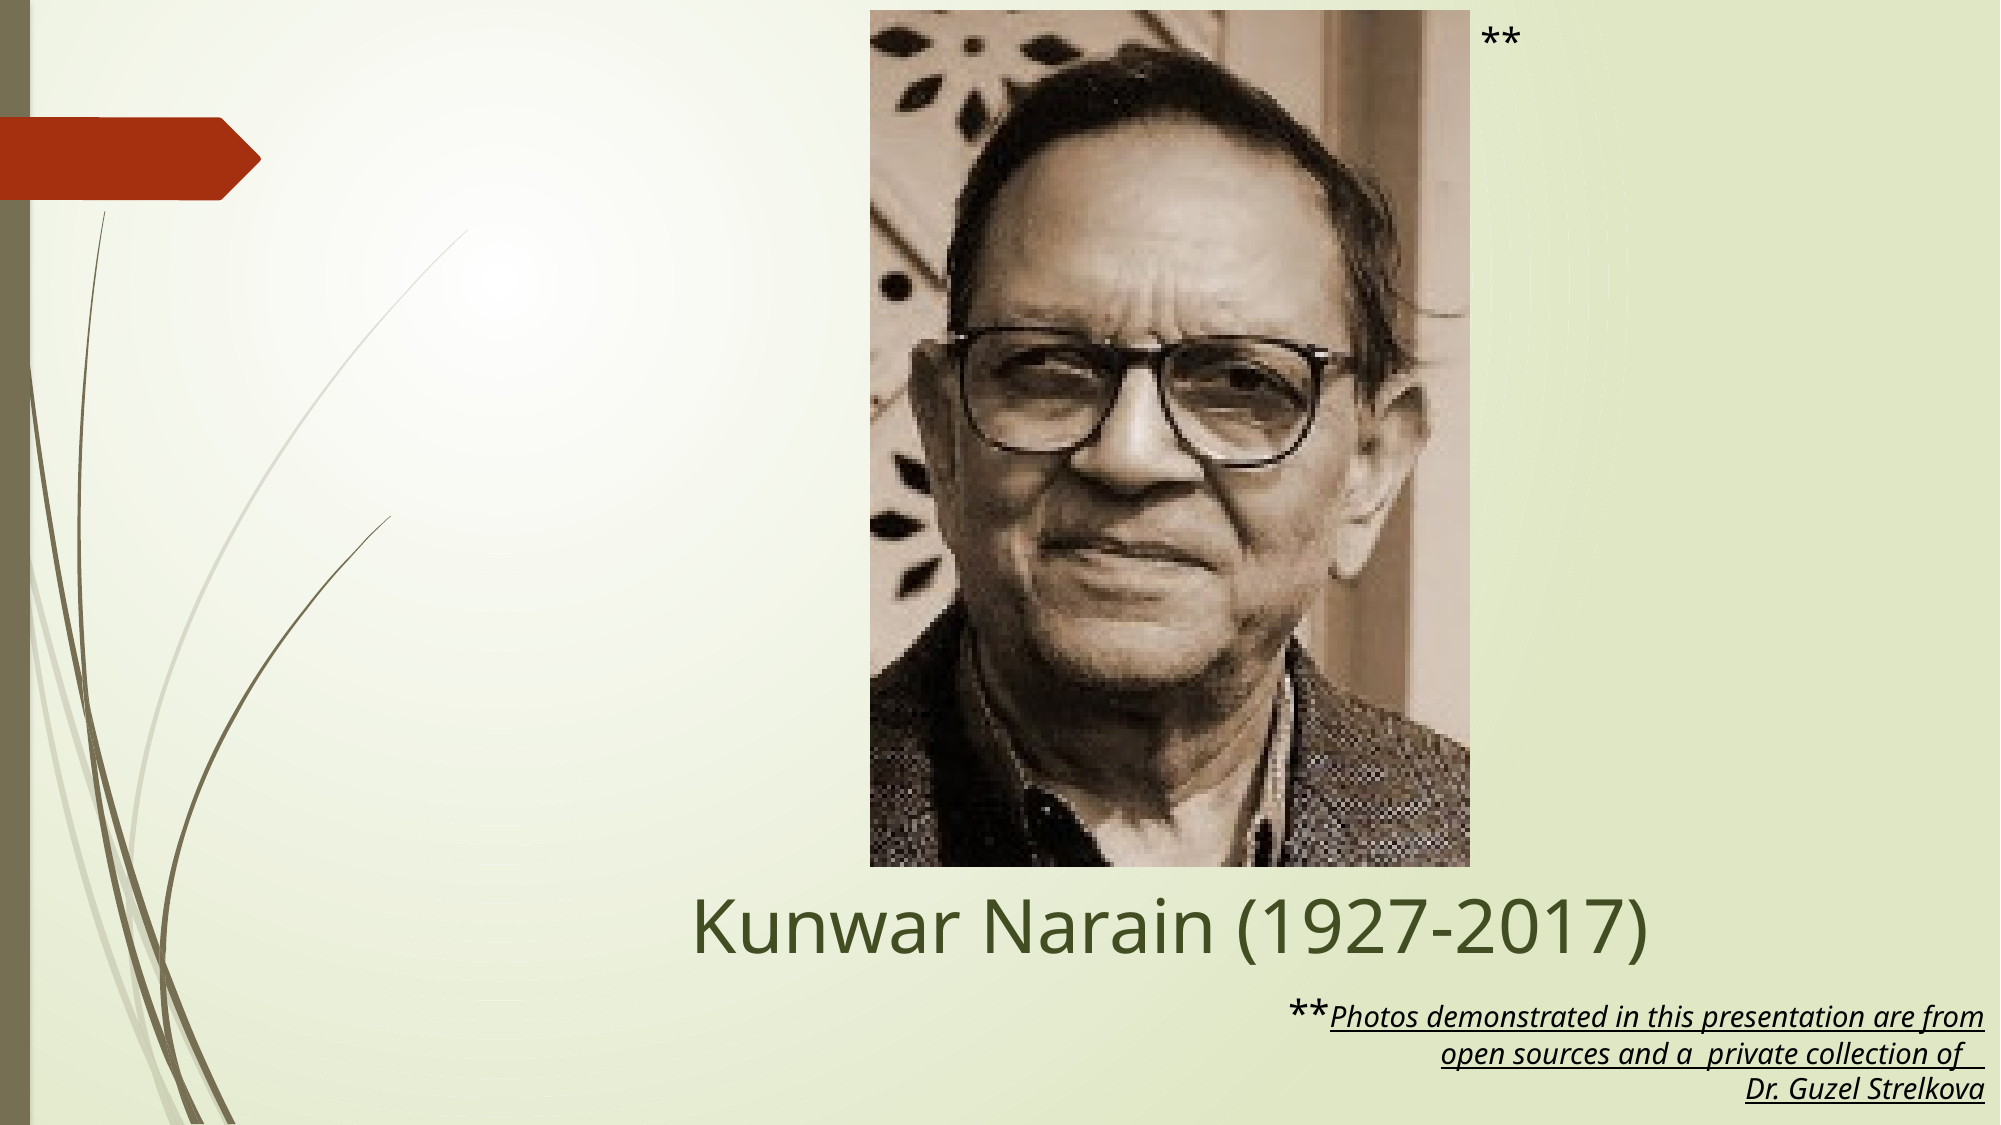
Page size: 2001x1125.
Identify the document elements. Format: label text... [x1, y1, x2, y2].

picture [870, 10, 1471, 868]
text_box **Photos demonstrated in this presentation are from open sources and a private collection of Dr. Guzel Strelkova [1245, 983, 2000, 1113]
text_box ** [1471, 10, 1537, 71]
title Kunwar Narain (1927-2017) [481, 871, 1860, 979]
